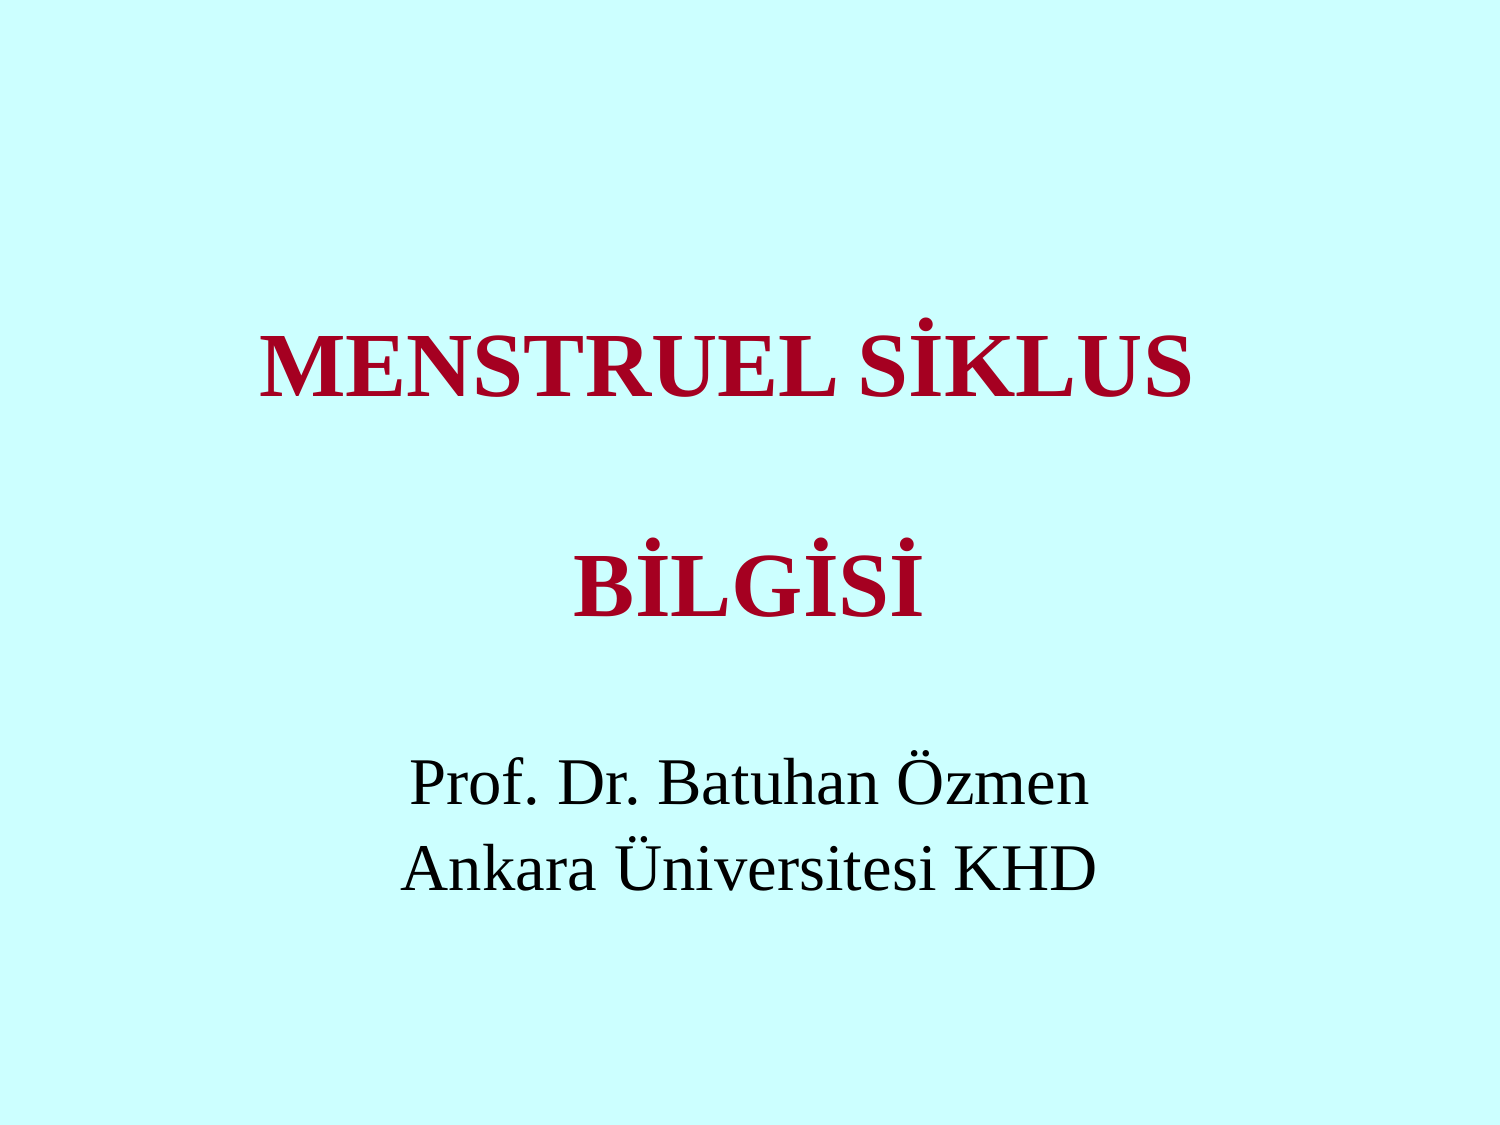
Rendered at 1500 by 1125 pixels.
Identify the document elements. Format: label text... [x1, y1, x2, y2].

subtitle Prof. Dr. Batuhan Özmen Ankara Üniversitesi KHD [224, 739, 1276, 926]
title MENSTRUEL SİKLUS BİLGİSİ [112, 349, 1388, 591]
